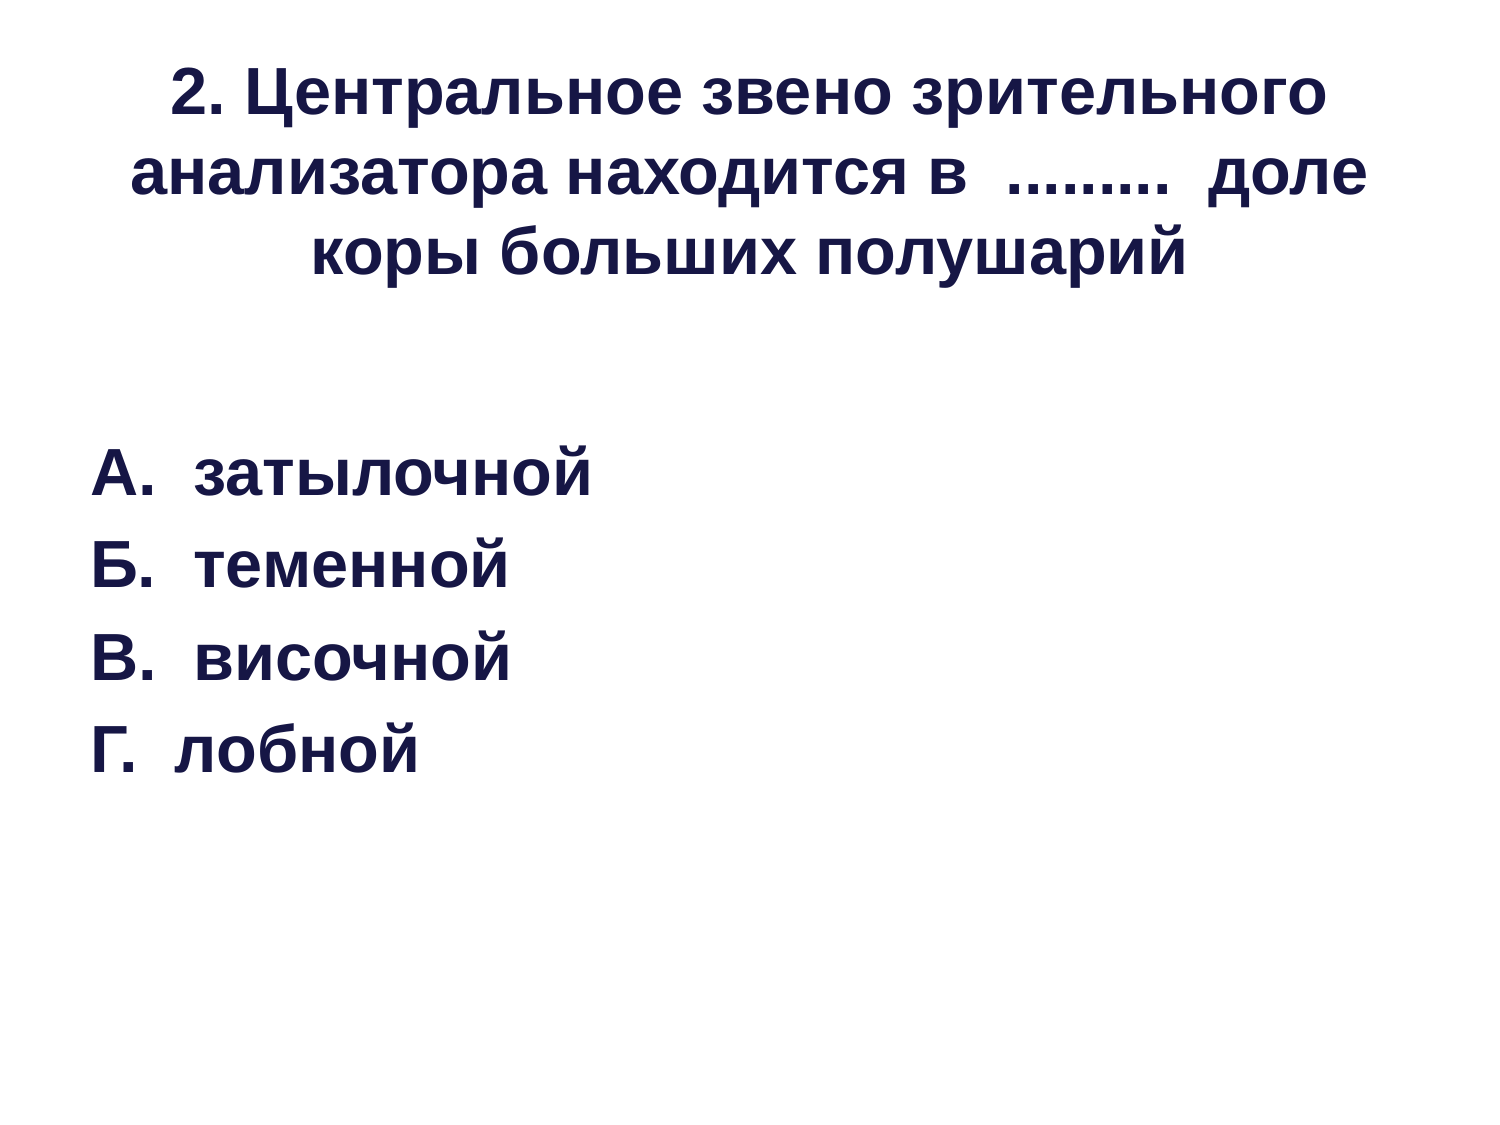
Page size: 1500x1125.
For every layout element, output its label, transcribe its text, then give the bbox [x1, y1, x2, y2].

title 2. Центральное звено зрительного анализатора находится в ......... доле коры больших полушарий [75, 90, 1425, 327]
list А. затылочной Б. теменной В. височной Г. лобной [75, 420, 1425, 1005]
